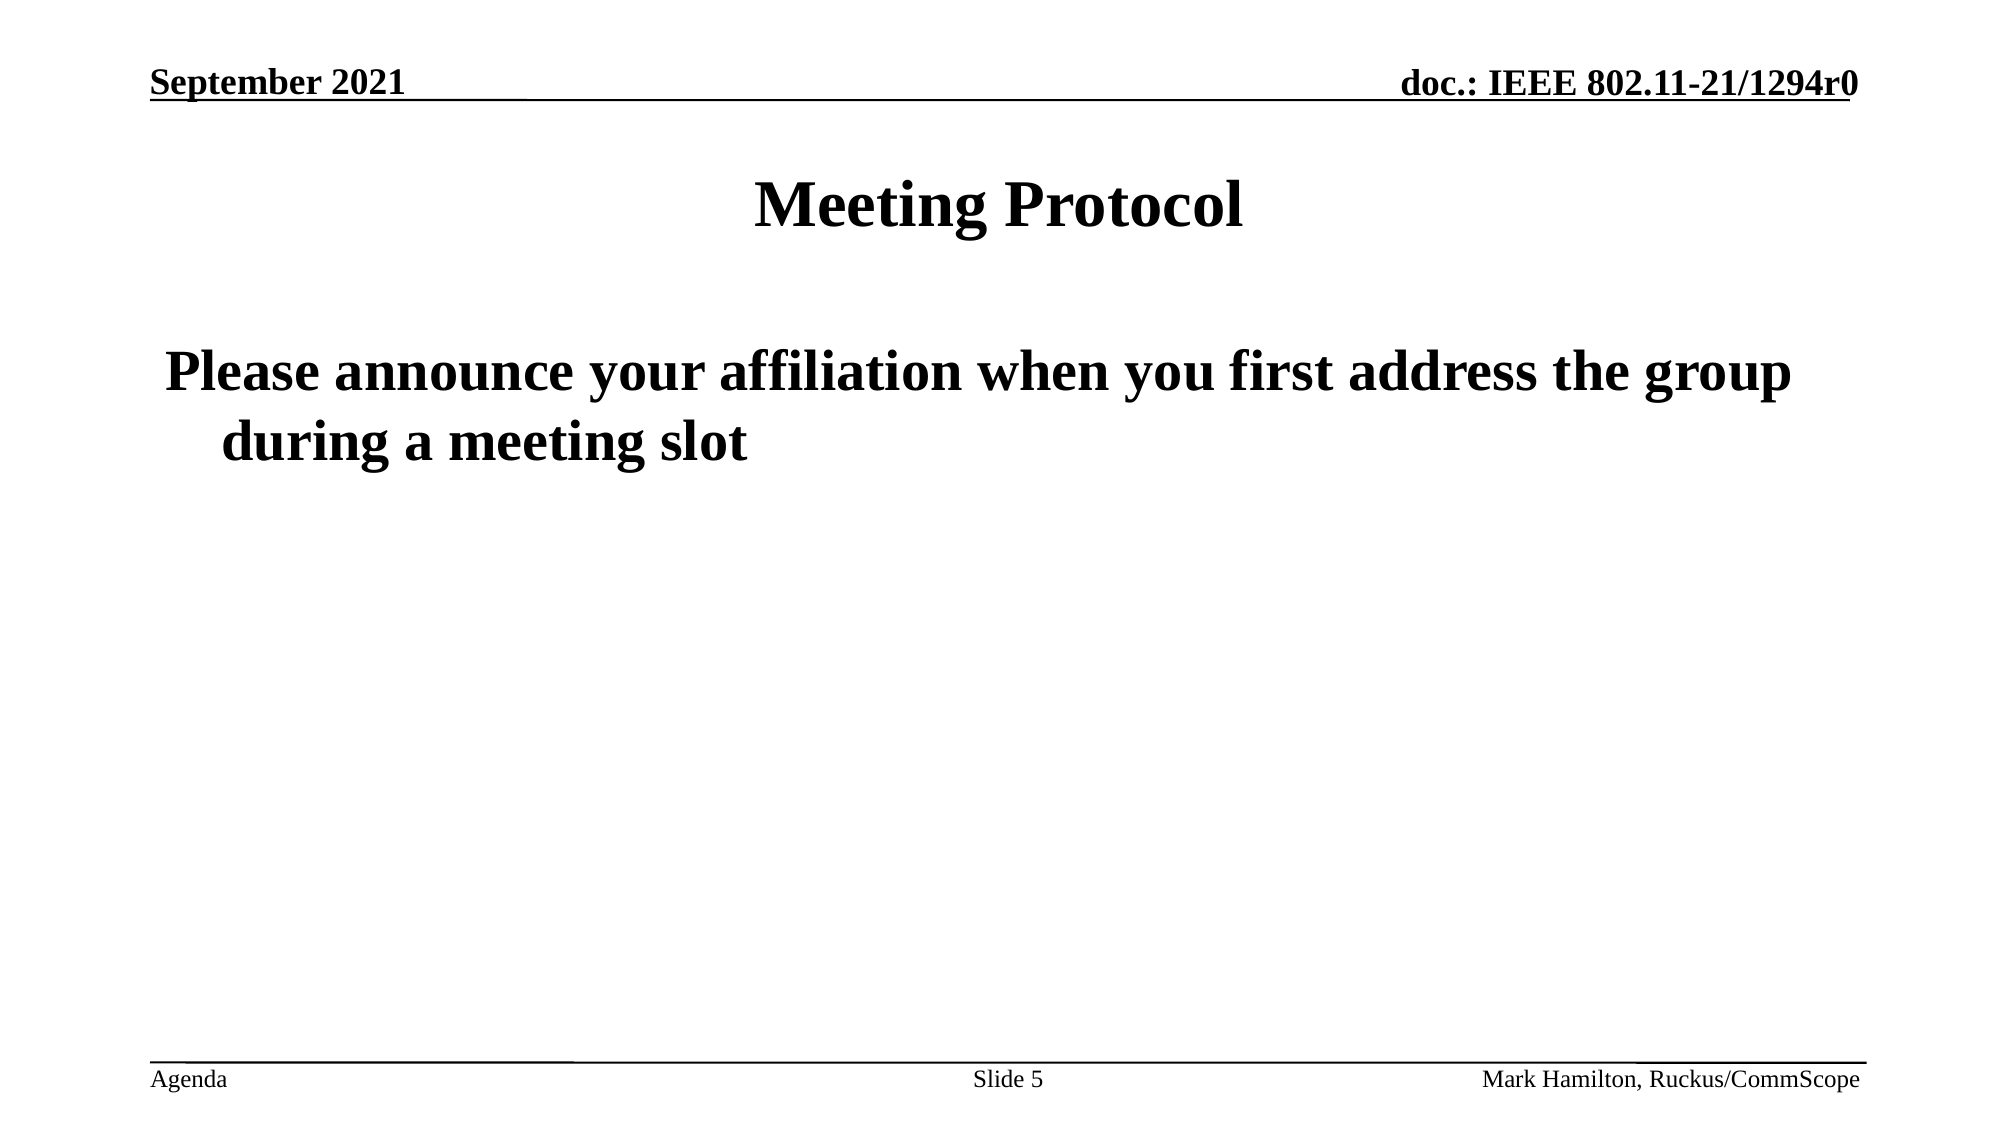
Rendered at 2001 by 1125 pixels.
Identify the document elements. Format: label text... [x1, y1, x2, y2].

slide_number Slide 5 [950, 1061, 1067, 1123]
list Please announce your affiliation when you first address the group during a meeting slot [149, 324, 1850, 1000]
title Meeting Protocol [149, 112, 1850, 288]
